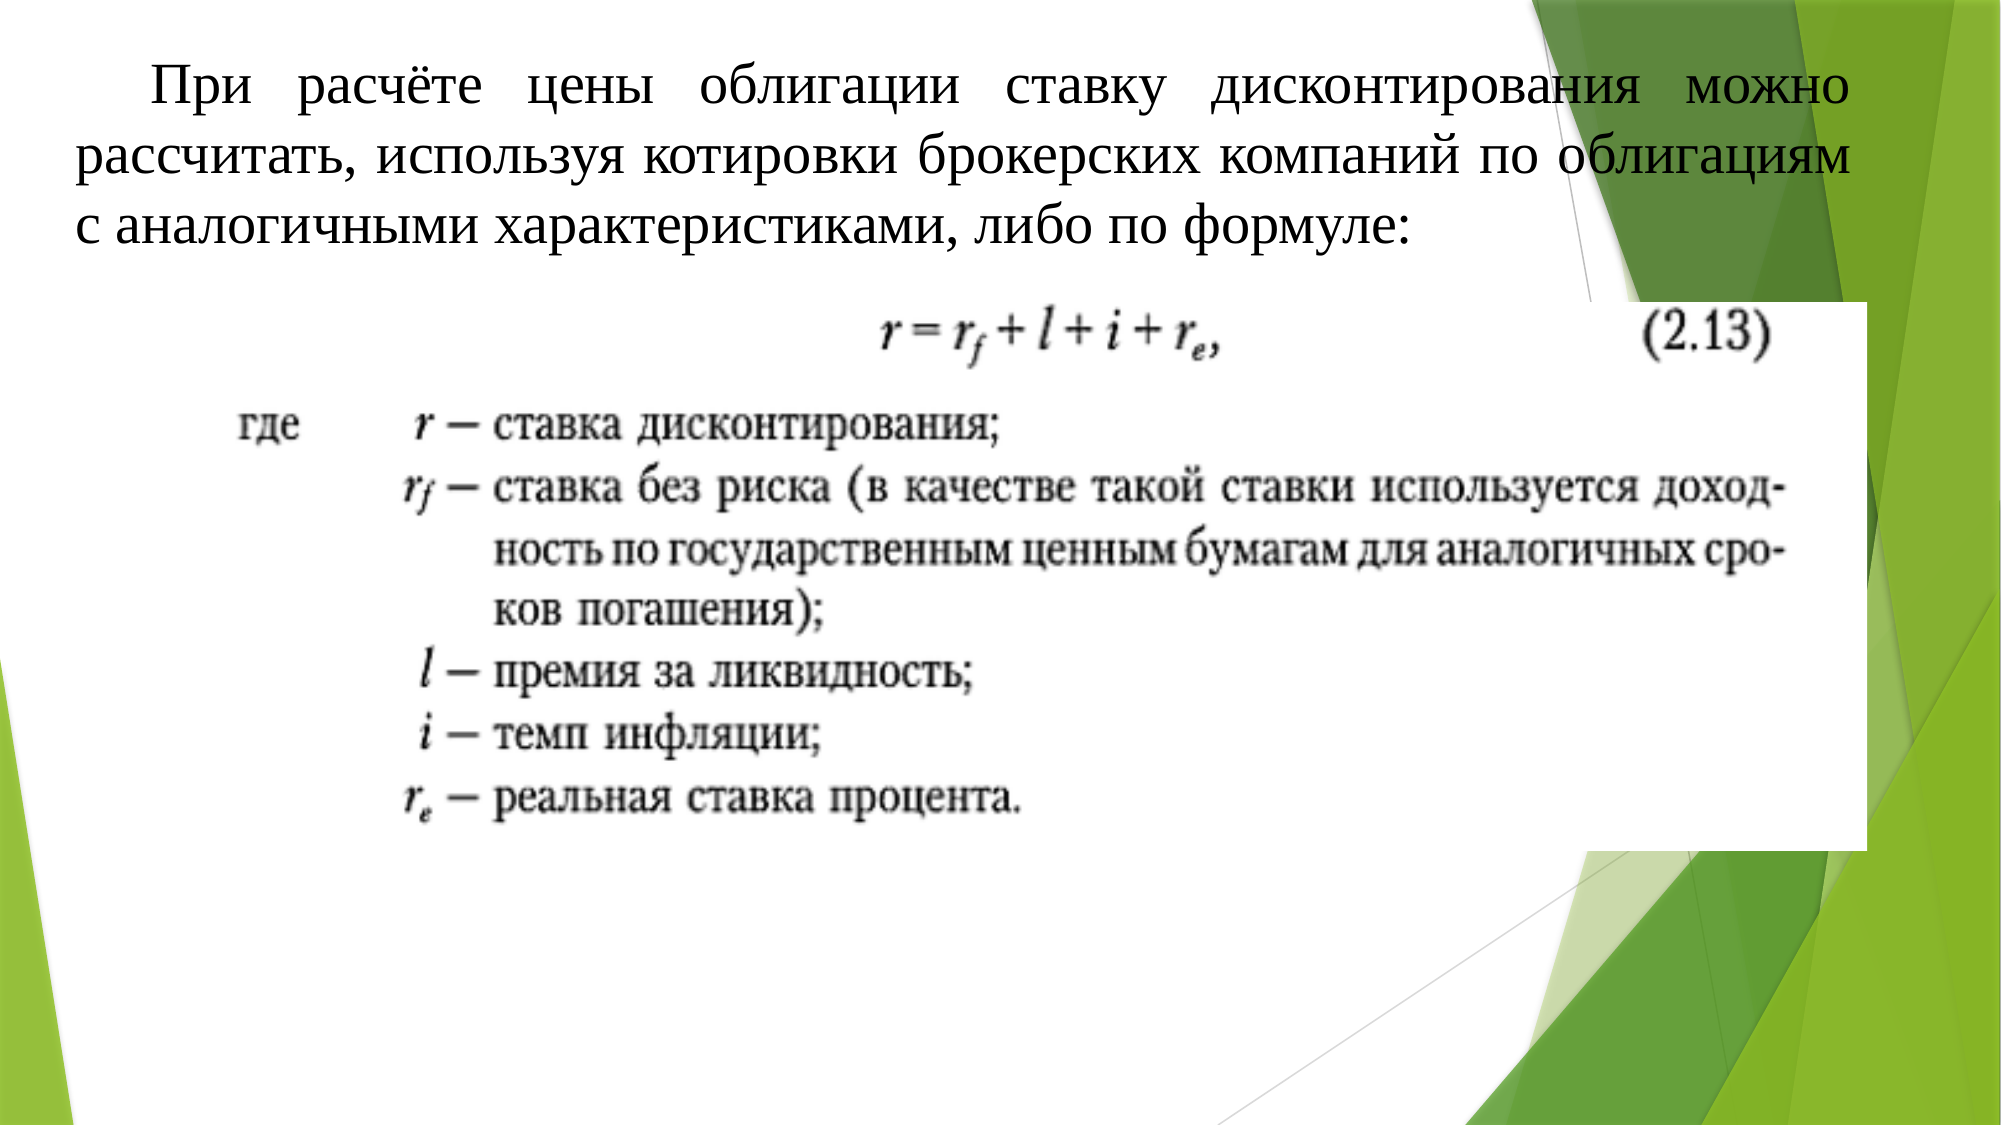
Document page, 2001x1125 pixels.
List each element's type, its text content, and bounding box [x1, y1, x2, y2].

picture [221, 301, 1868, 852]
list При расчёте цены облигации ставку дисконтирования можно рассчитать, используя котировки брокерских компаний по облигациям с аналогичными характеристиками, либо по формуле: [60, 38, 1868, 1068]
